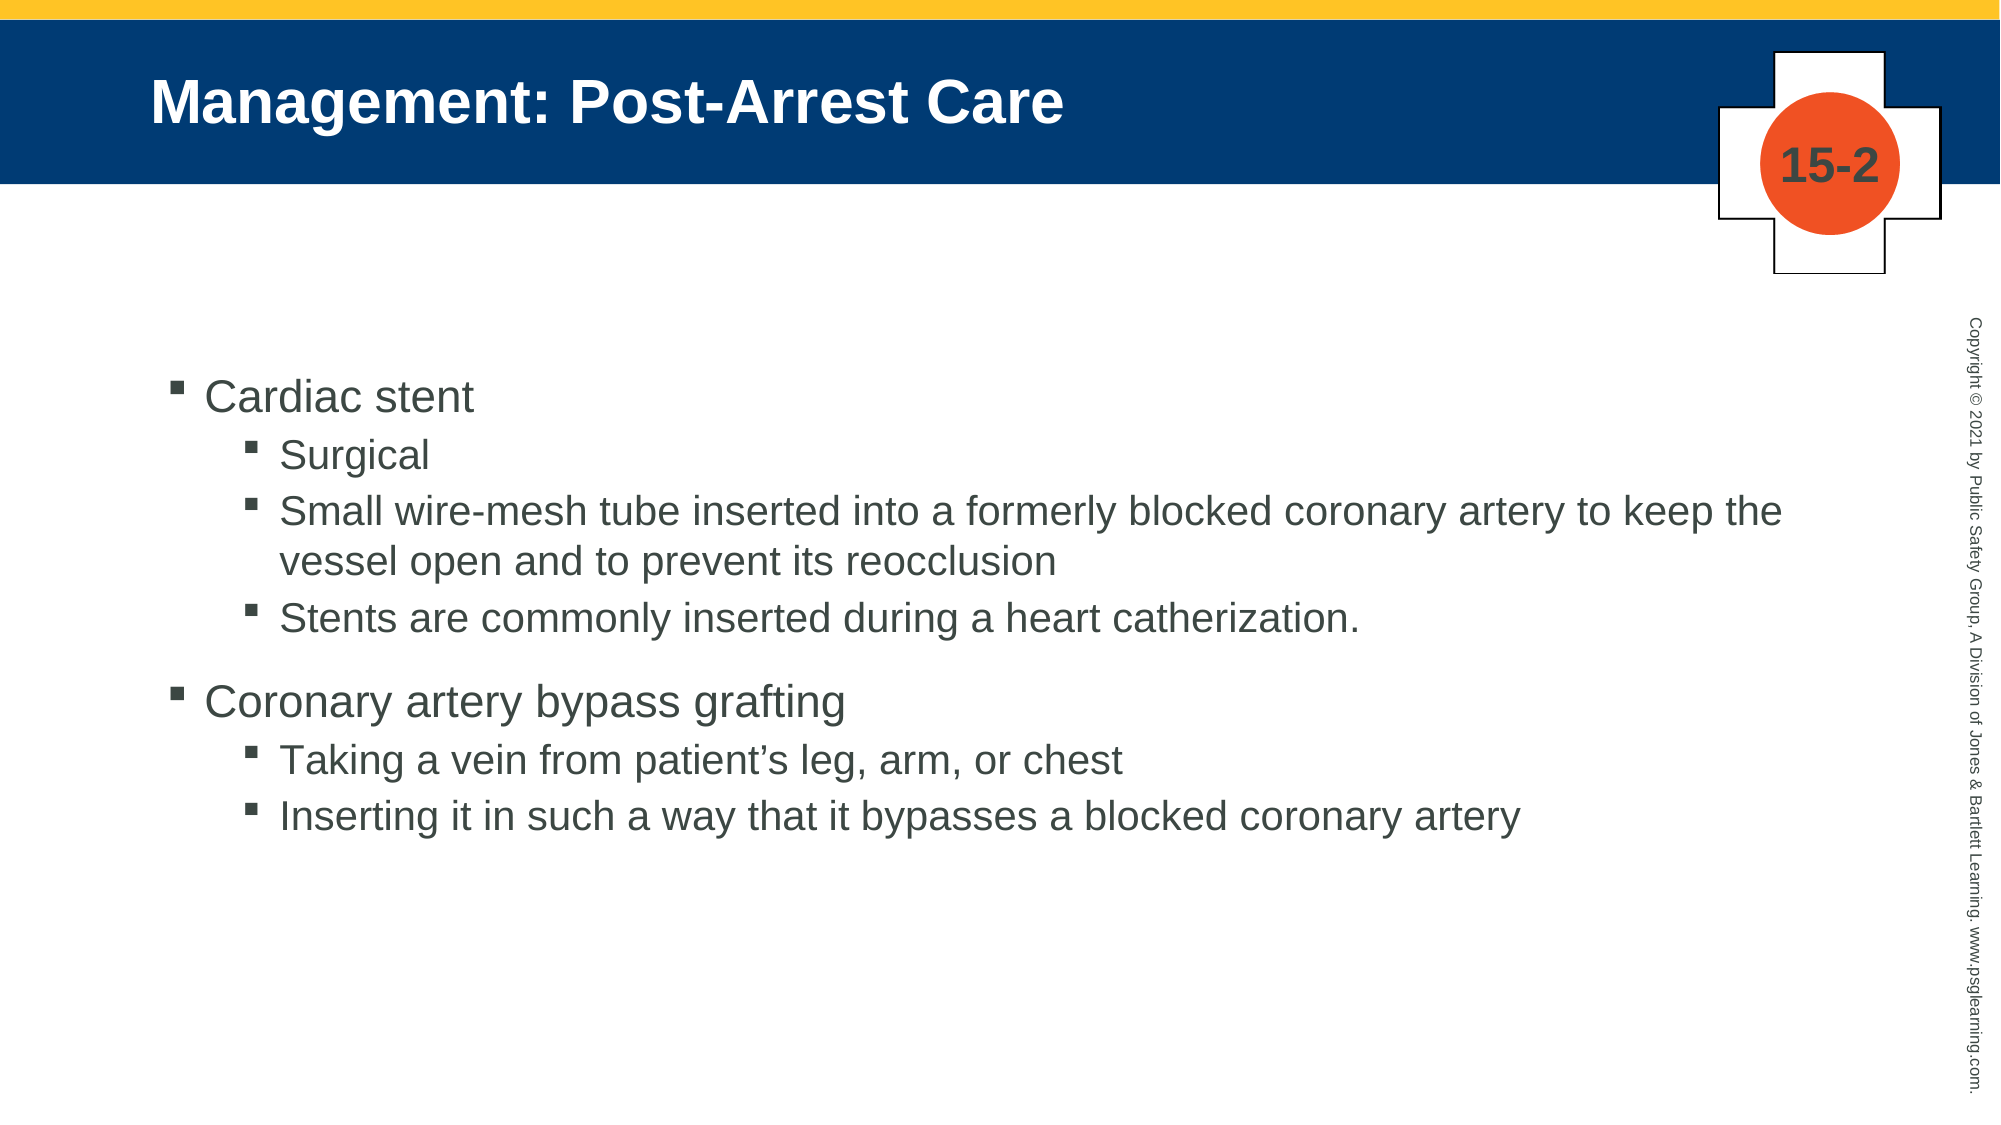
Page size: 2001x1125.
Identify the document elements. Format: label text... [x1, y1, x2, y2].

picture [1718, 51, 1942, 274]
title Management: Post-Arrest Care [0, 19, 2000, 185]
list Cardiac stent Surgical Small wire-mesh tube inserted into a formerly blocked coronary artery to keep the vessel open and to prevent its reocclusion Stents are commonly inserted during a heart catherization. Coronary artery bypass grafting Taking a vein from patient’s leg, arm, or chest Inserting it in such a way that it bypasses a blocked coronary artery [151, 359, 1840, 1016]
